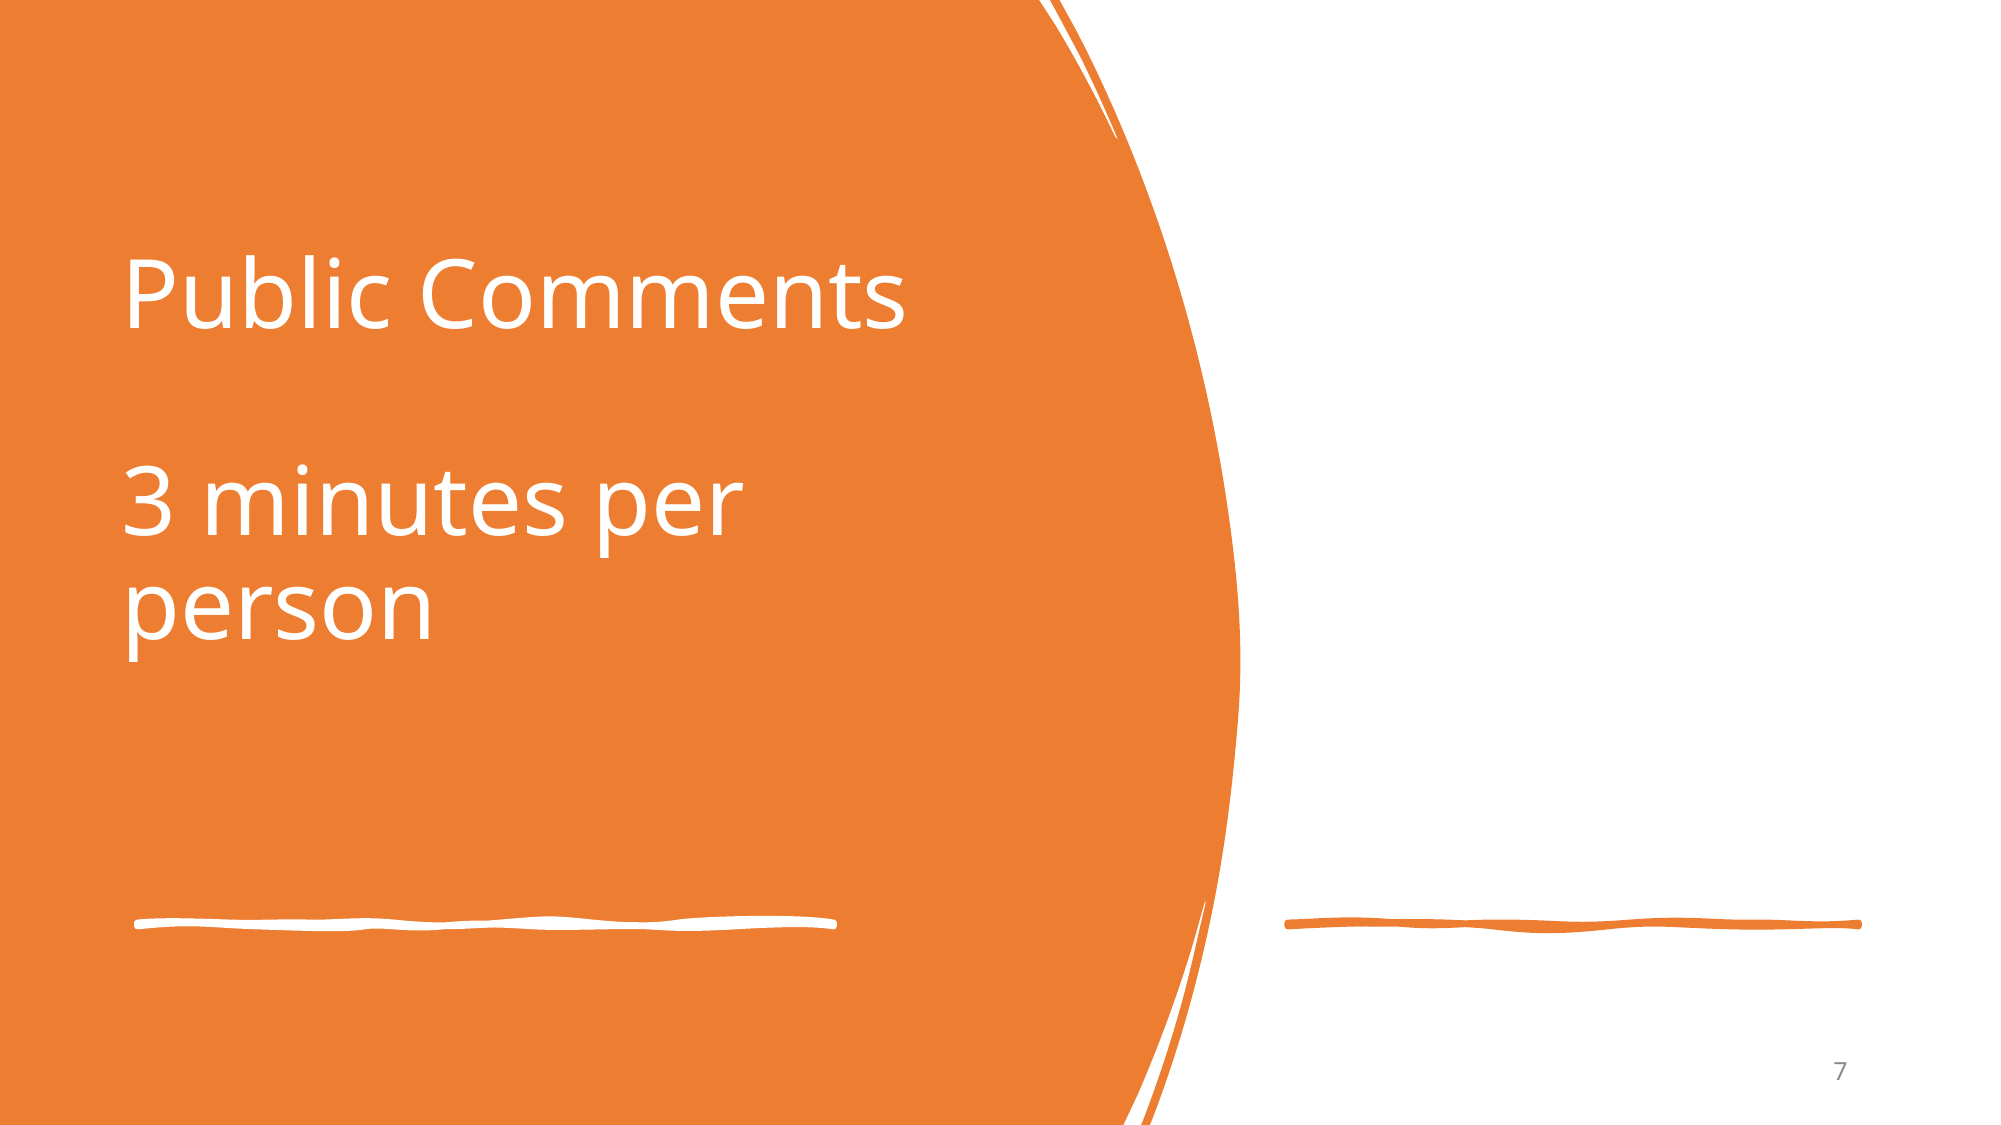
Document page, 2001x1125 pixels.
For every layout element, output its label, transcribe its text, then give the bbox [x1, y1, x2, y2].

slide_number 7 [1775, 1042, 1863, 1103]
text_box [1040, 0, 1113, 130]
text_box [1061, 0, 2000, 1125]
text_box [1286, 919, 1860, 931]
title Public Comments 3 minutes per person [106, 213, 1074, 886]
text_box [0, 0, 1241, 1125]
text_box [136, 918, 835, 929]
